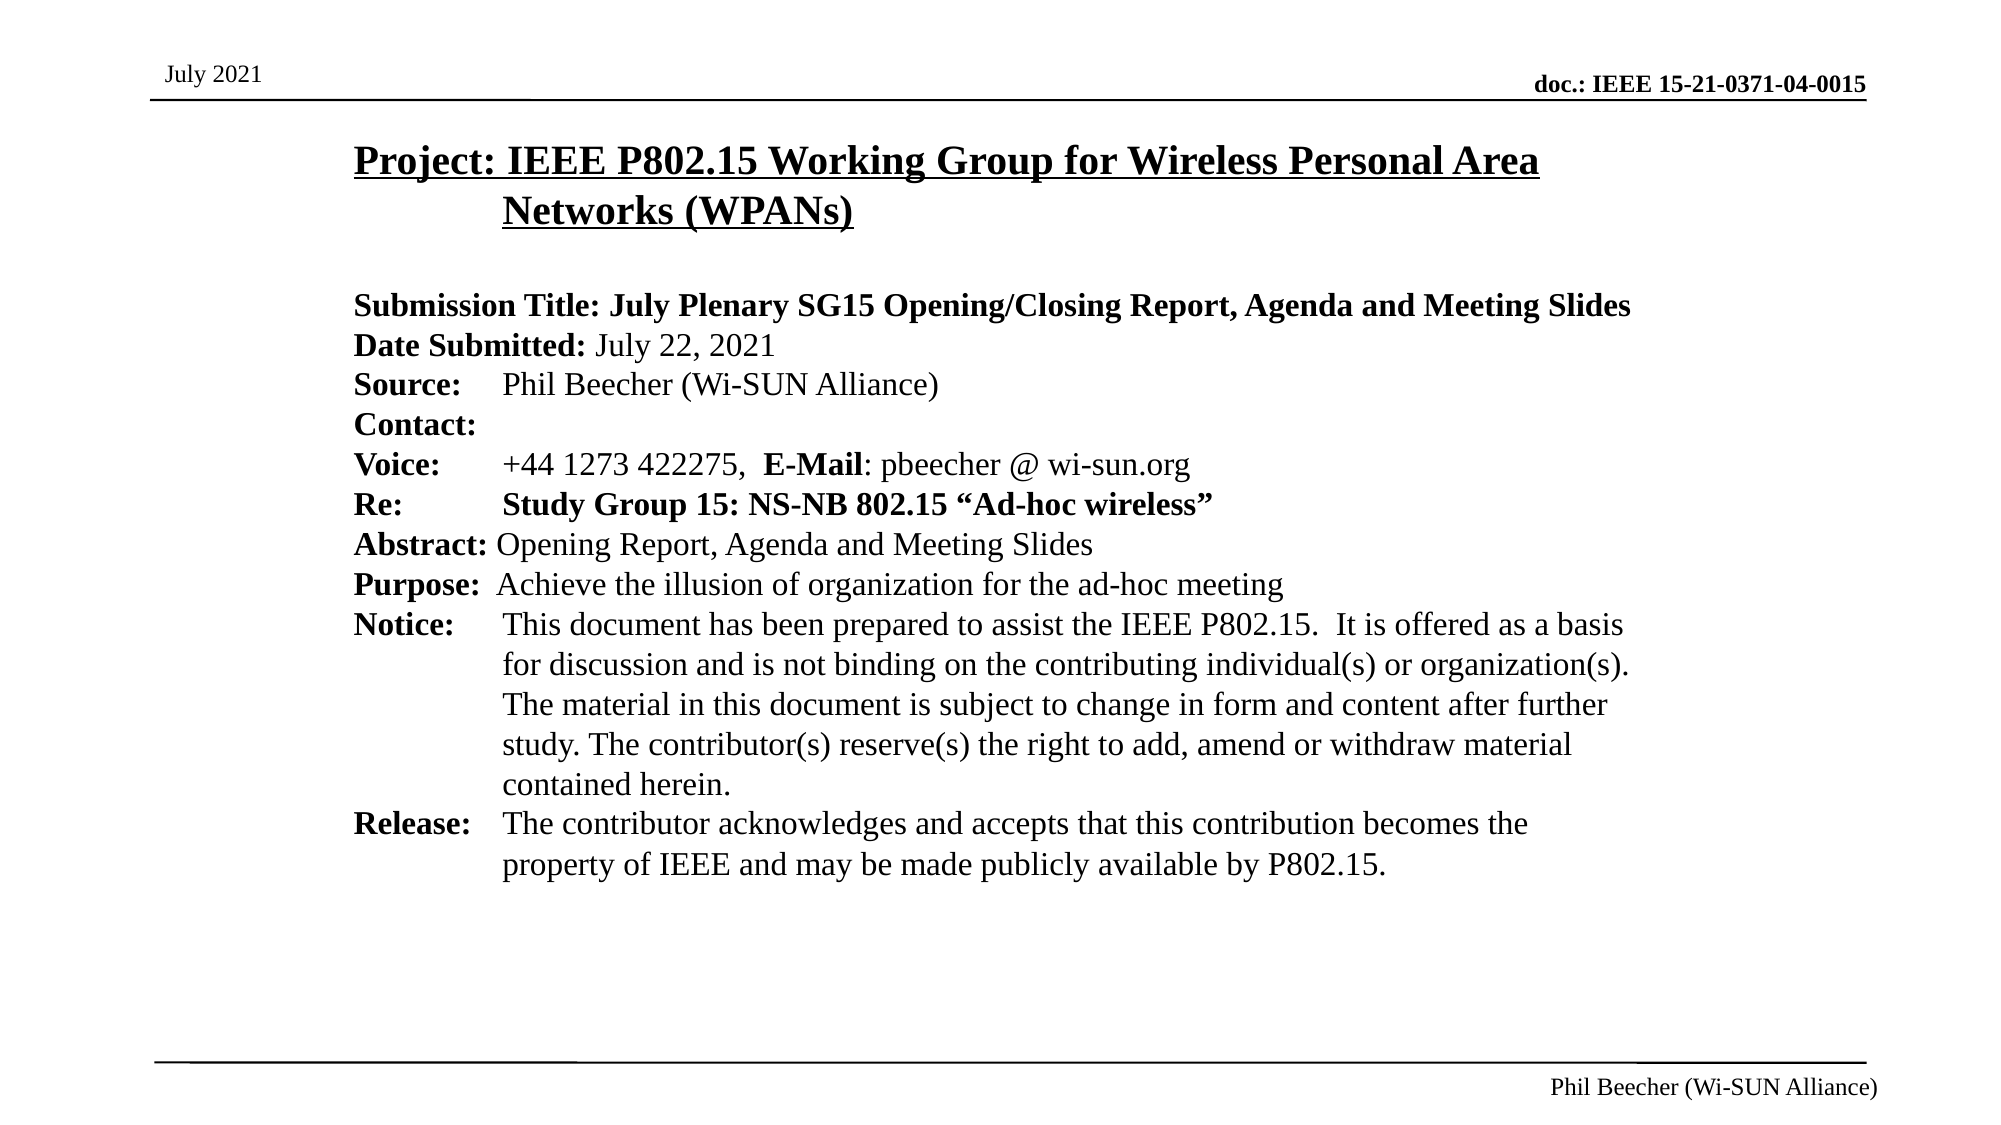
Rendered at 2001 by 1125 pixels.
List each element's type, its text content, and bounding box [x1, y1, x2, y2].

text_box Project: IEEE P802.15 Working Group for Wireless Personal Area Networks (WPANs) Submission Title: July Plenary SG15 Opening/Closing Report, Agenda and Meeting Slides Date Submitted: July 22, 2021 Source: Phil Beecher (Wi-SUN Alliance) Contact: Voice: +44 1273 422275, E-Mail: pbeecher @ wi-sun.org Re: Study Group 15: NS-NB 802.15 “Ad-hoc wireless” Abstract: Opening Report, Agenda and Meeting Slides Purpose: Achieve the illusion of organization for the ad-hoc meeting Notice: This document has been prepared to assist the IEEE P802.15. It is offered as a basis for discussion and is not binding on the contributing individual(s) or organization(s). The material in this document is subject to change in form and content after further study. The contributor(s) reserve(s) the right to add, amend or withdraw material contained herein. Release: The contributor acknowledges and accepts that this contribution becomes the property of IEEE and may be made publicly available by P802.15. [337, 125, 1650, 890]
